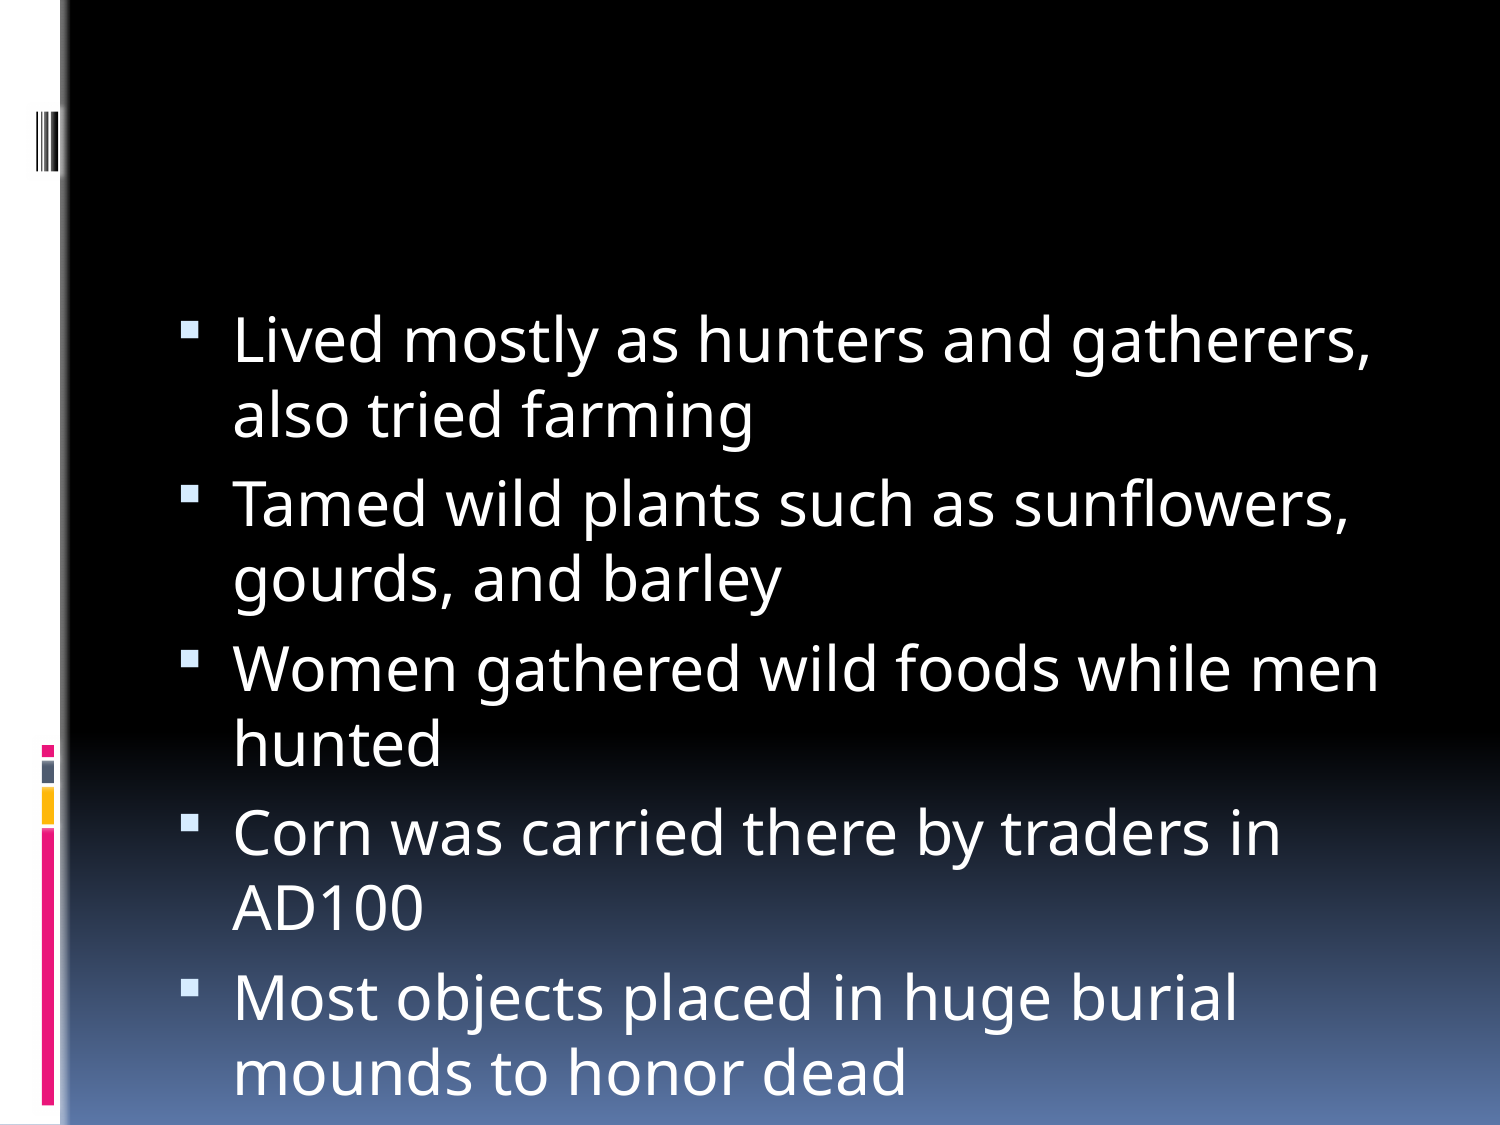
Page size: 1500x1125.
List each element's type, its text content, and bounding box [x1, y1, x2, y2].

list Lived mostly as hunters and gatherers, also tried farming Tamed wild plants such as sunflowers, gourds, and barley Women gathered wild foods while men hunted Corn was carried there by traders in AD100 Most objects placed in huge burial mounds to honor dead [150, 292, 1425, 1043]
